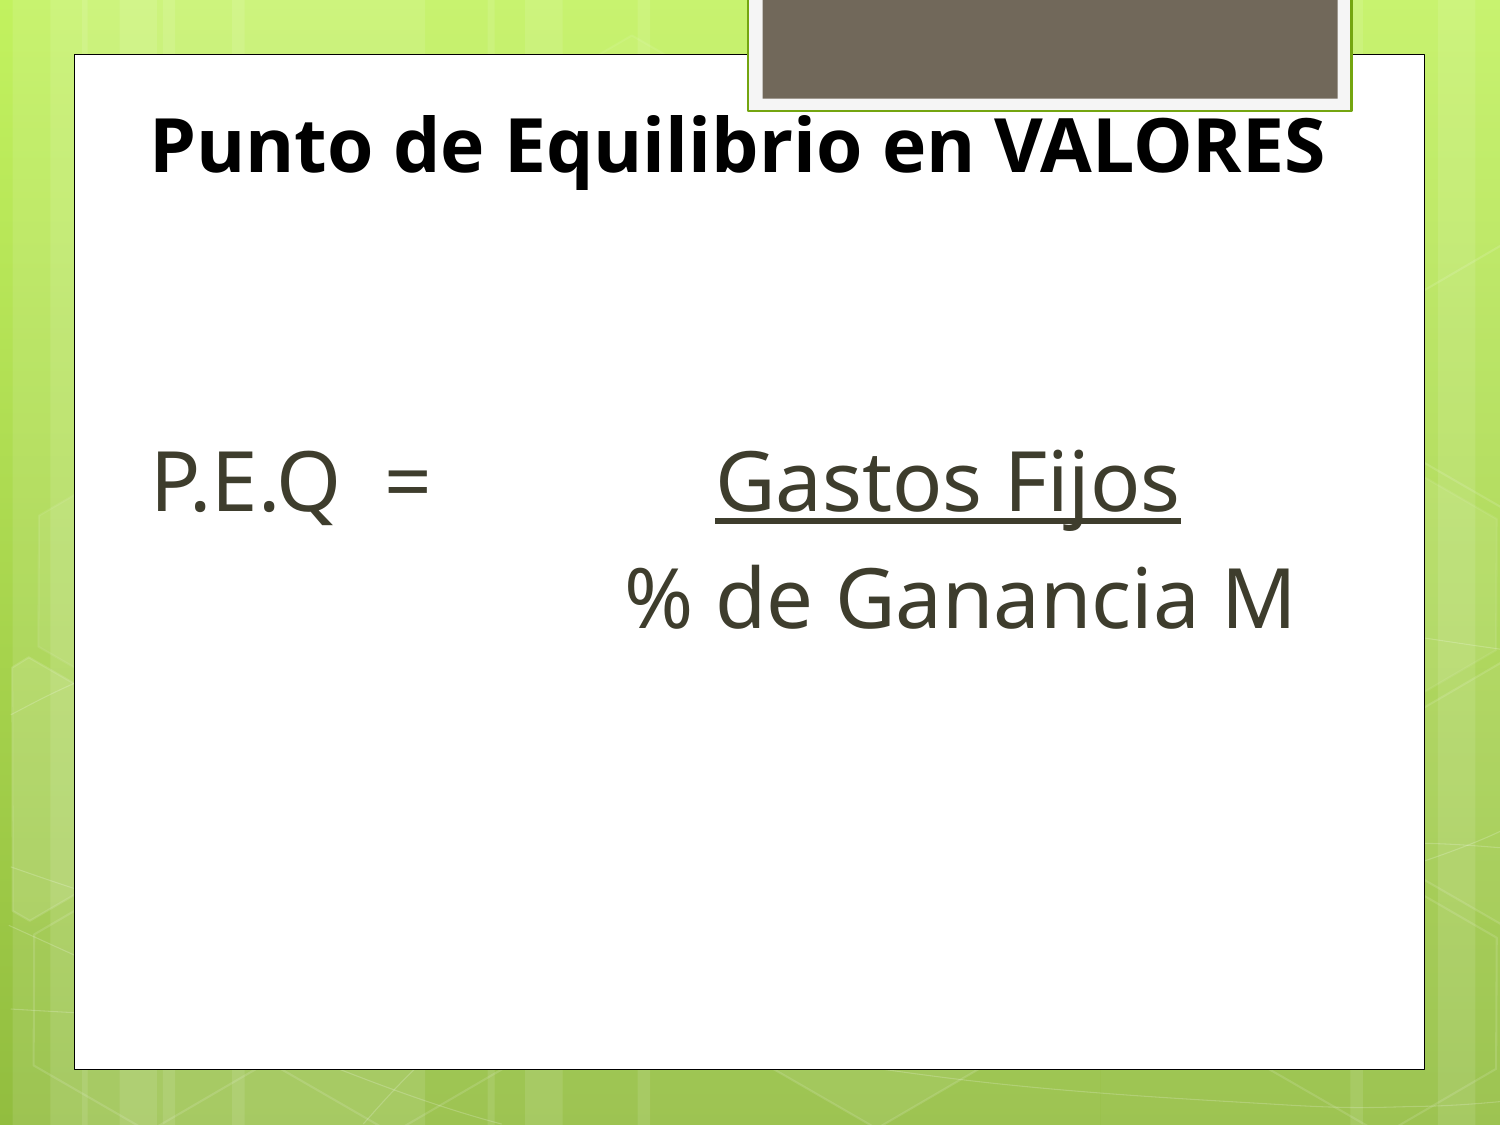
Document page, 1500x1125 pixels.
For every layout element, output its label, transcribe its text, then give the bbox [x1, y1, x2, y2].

text_box Punto de Equilibrio en VALORES [17, 89, 1459, 195]
list P.E.Q = Gastos Fijos % de Ganancia M [123, 420, 1415, 1010]
